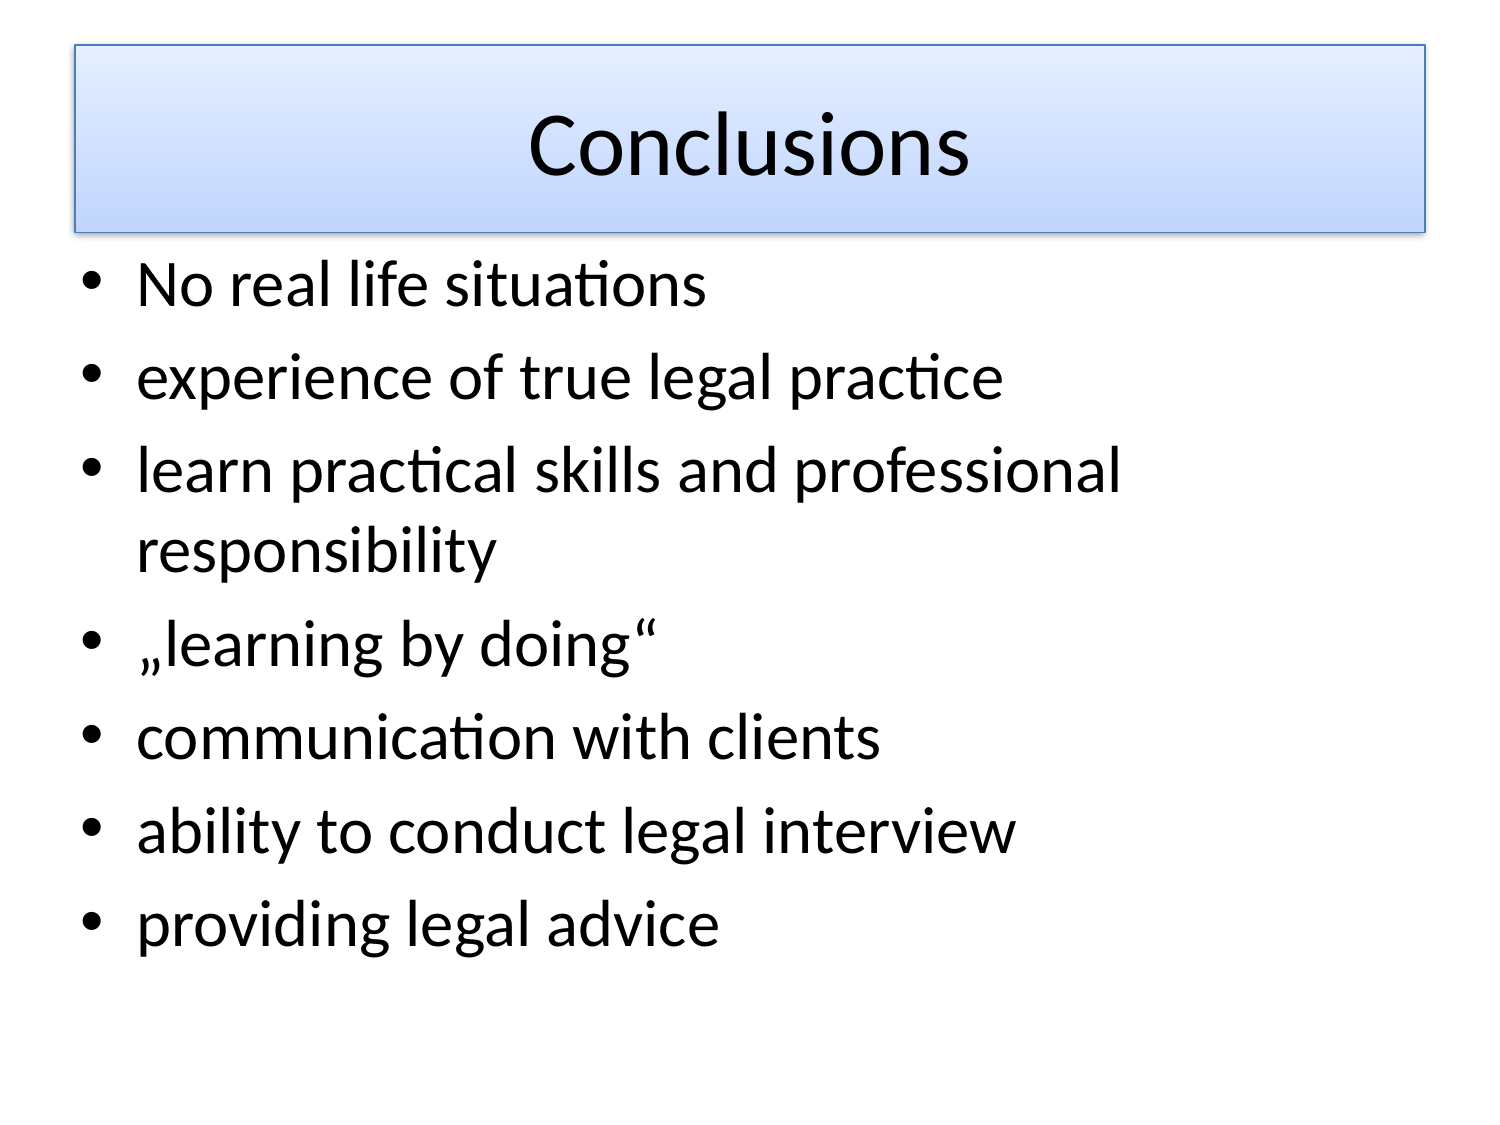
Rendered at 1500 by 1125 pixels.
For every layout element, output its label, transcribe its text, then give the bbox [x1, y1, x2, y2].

title Conclusions [74, 44, 1426, 233]
list No real life situations experience of true legal practice learn practical skills and professional responsibility „learning by doing“ communication with clients ability to conduct legal interview providing legal advice [64, 231, 1425, 1005]
